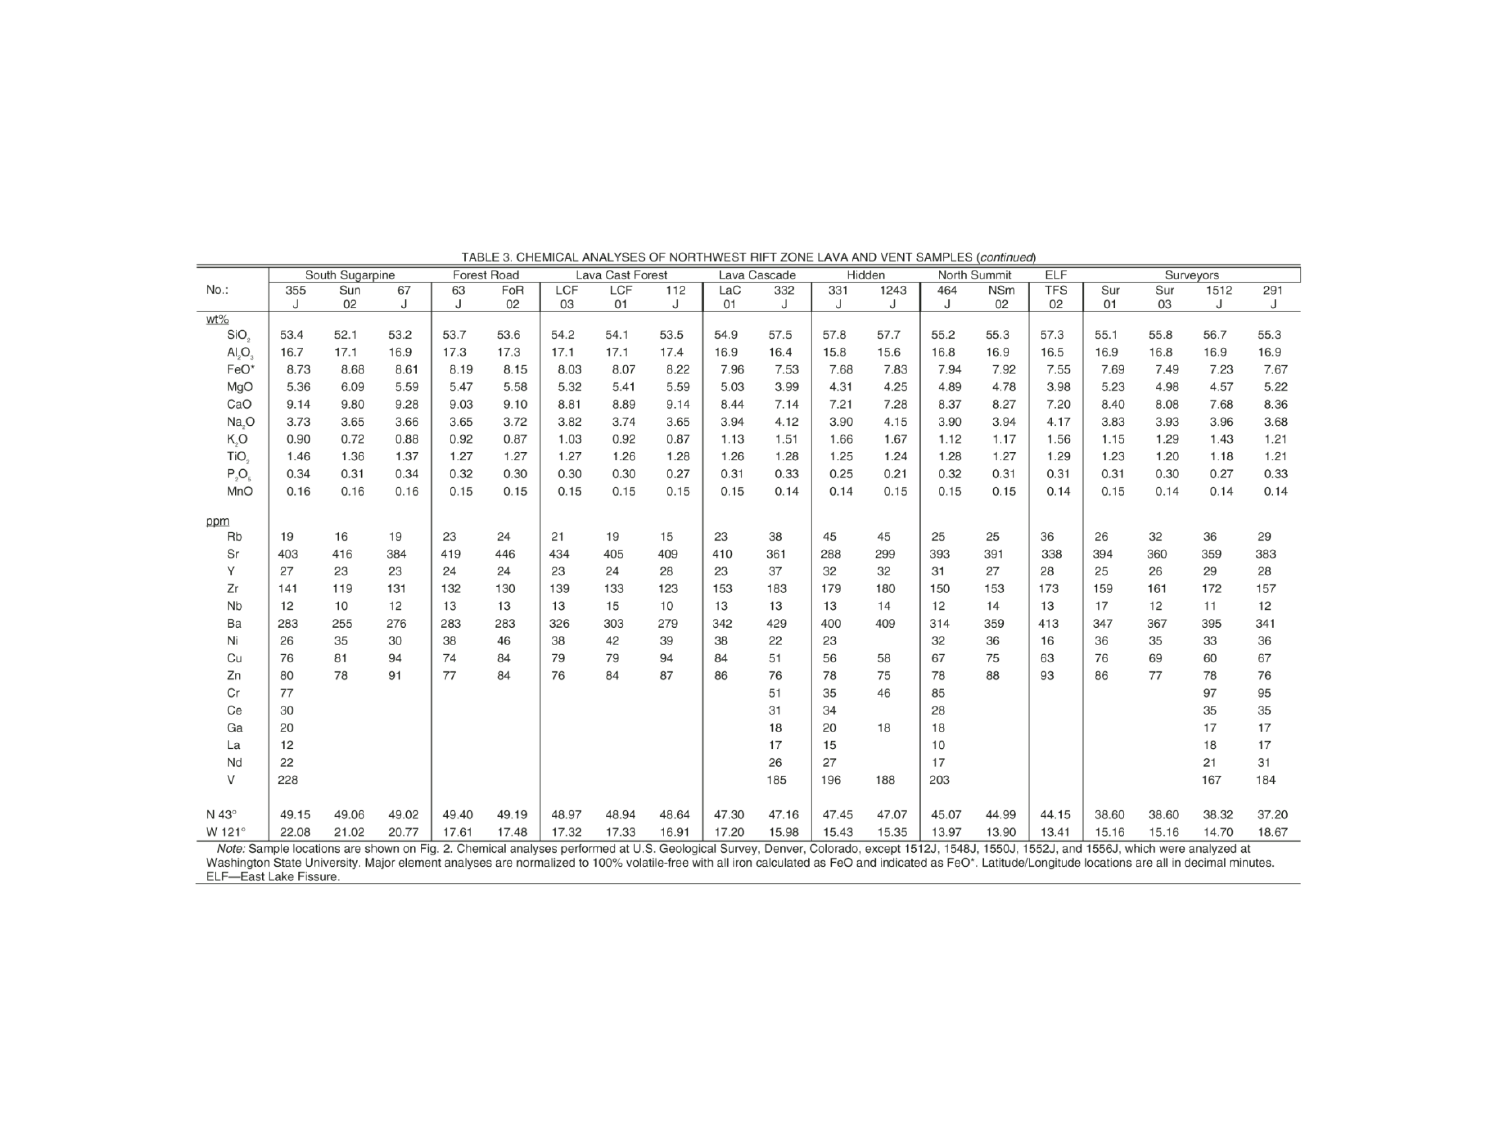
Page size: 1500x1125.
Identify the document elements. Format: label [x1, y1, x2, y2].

picture [189, 0, 1313, 1125]
